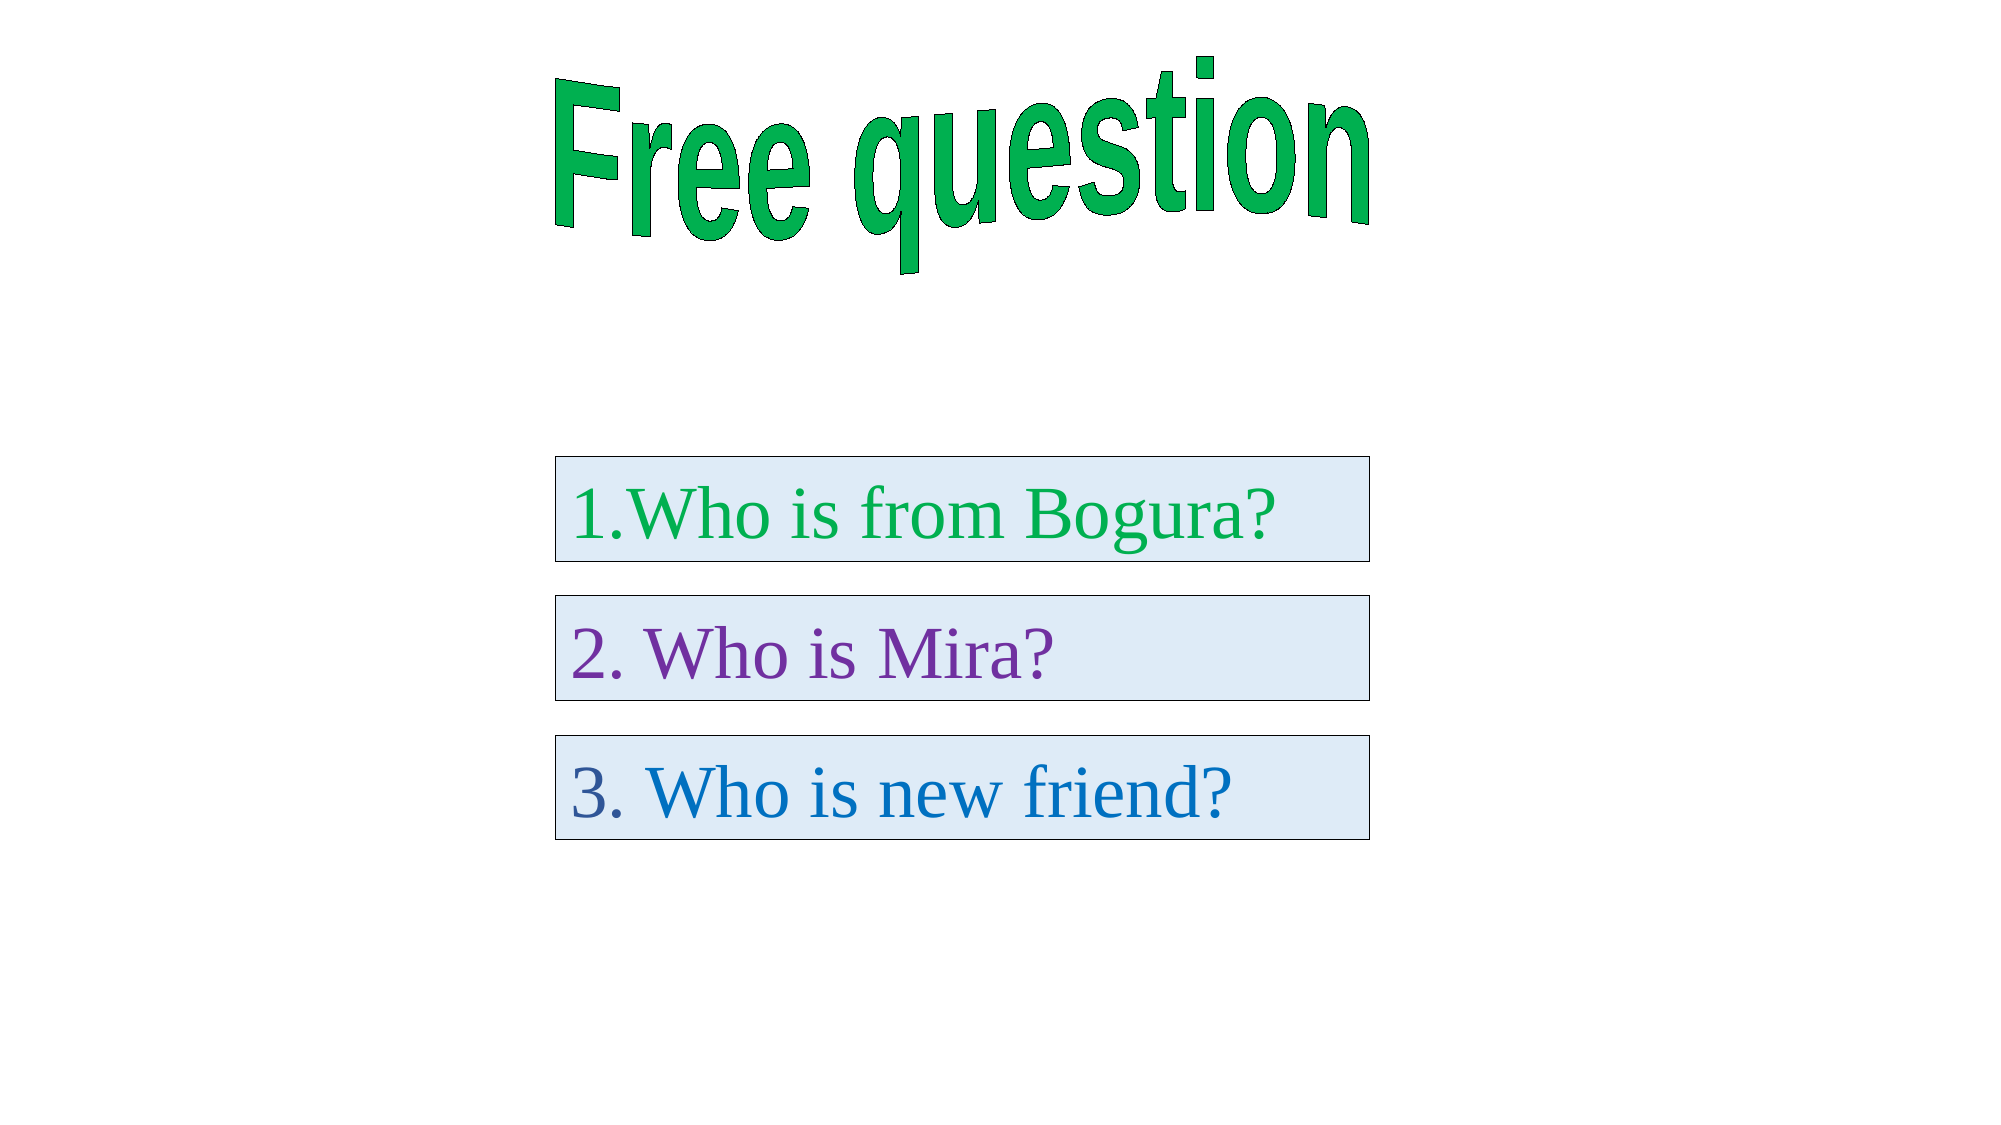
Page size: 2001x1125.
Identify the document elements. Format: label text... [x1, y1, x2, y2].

text_box Who is from Bogura? [555, 456, 1370, 562]
text_box 2. Who is Mira? [555, 595, 1370, 701]
text_box 3. Who is new friend? [555, 735, 1370, 840]
